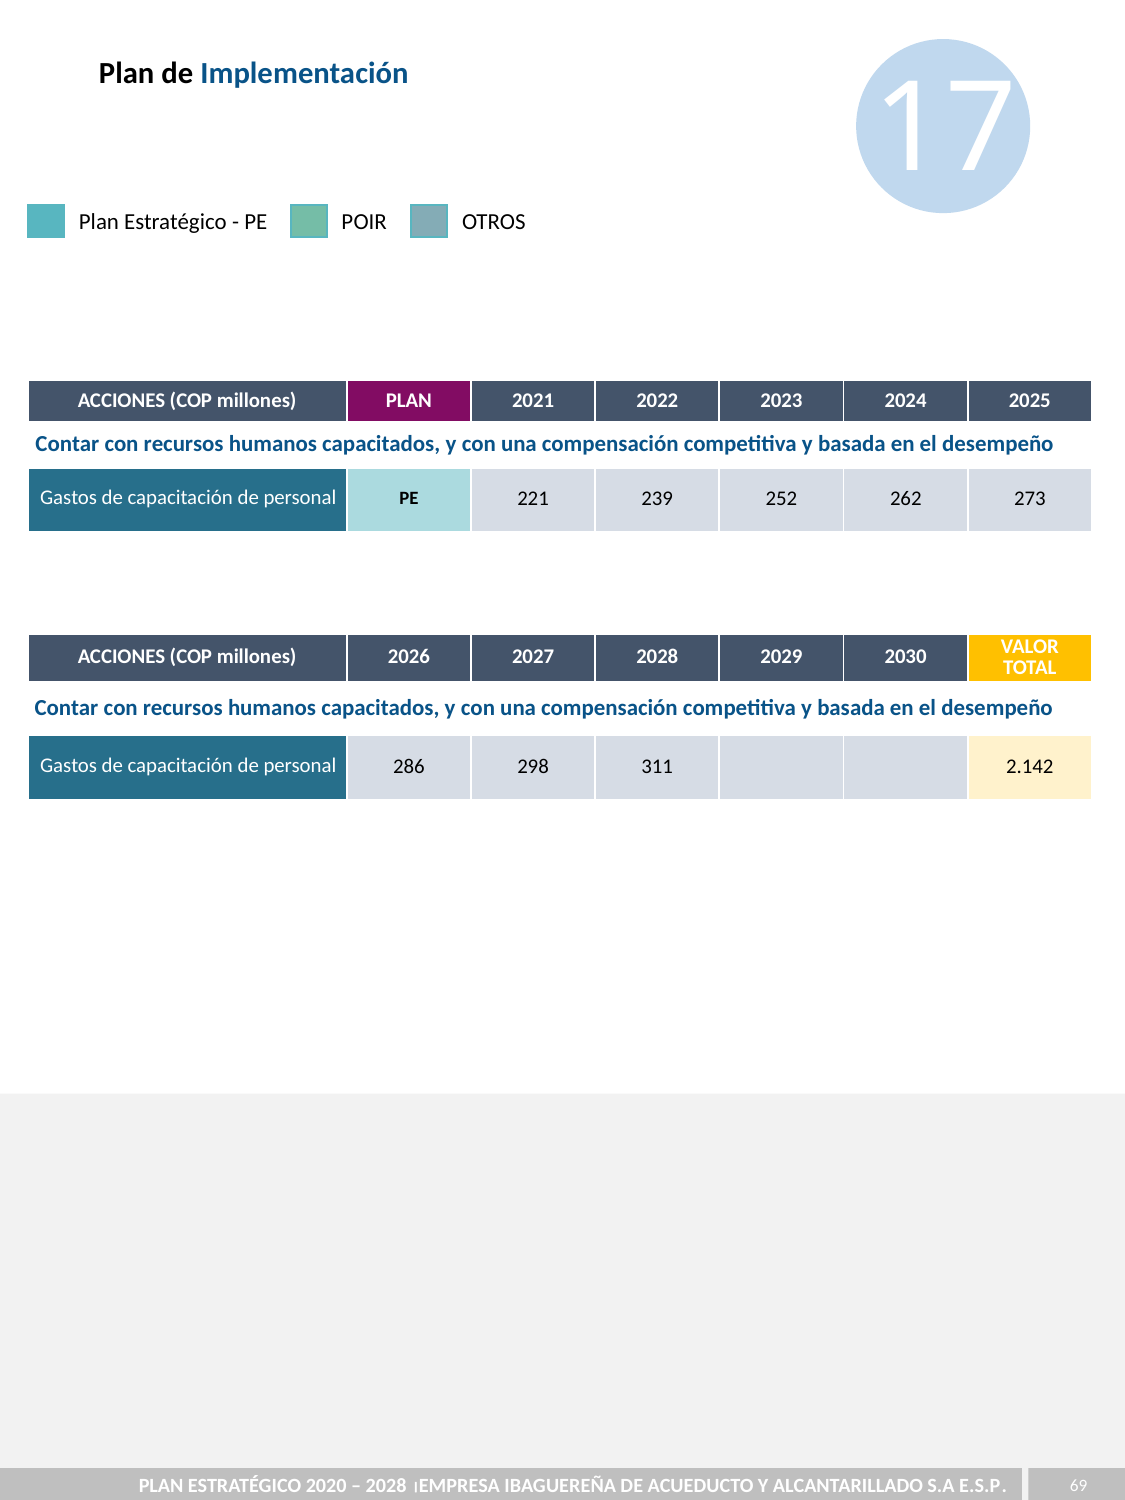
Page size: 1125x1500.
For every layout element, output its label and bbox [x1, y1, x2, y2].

table_cell [348, 736, 470, 799]
table_header [472, 635, 594, 681]
table_cell [844, 469, 967, 531]
table_header [969, 381, 1091, 421]
table_cell [472, 736, 594, 799]
table_cell [29, 469, 346, 531]
table_header [29, 635, 346, 681]
table_cell [596, 469, 718, 531]
table_header [720, 381, 843, 421]
table_cell [29, 427, 1091, 467]
table_header [596, 381, 718, 421]
table_cell [348, 469, 470, 531]
table_cell [29, 736, 346, 799]
table_cell [29, 687, 1091, 735]
table_header [596, 635, 718, 681]
table_header [844, 381, 967, 421]
table_cell [472, 469, 594, 531]
table_cell [596, 736, 718, 799]
table_cell [720, 469, 843, 531]
table_header [844, 635, 967, 681]
table_header [29, 381, 346, 421]
table_header [472, 381, 594, 421]
text_box [27, 199, 678, 242]
table_header [969, 635, 1091, 681]
table_cell [969, 469, 1091, 531]
table_header [720, 635, 843, 681]
table_cell [720, 736, 843, 799]
table_cell [969, 736, 1091, 799]
table_header [348, 635, 470, 681]
table_cell [844, 736, 967, 799]
table_header [348, 381, 470, 421]
text_box [88, 38, 1036, 215]
